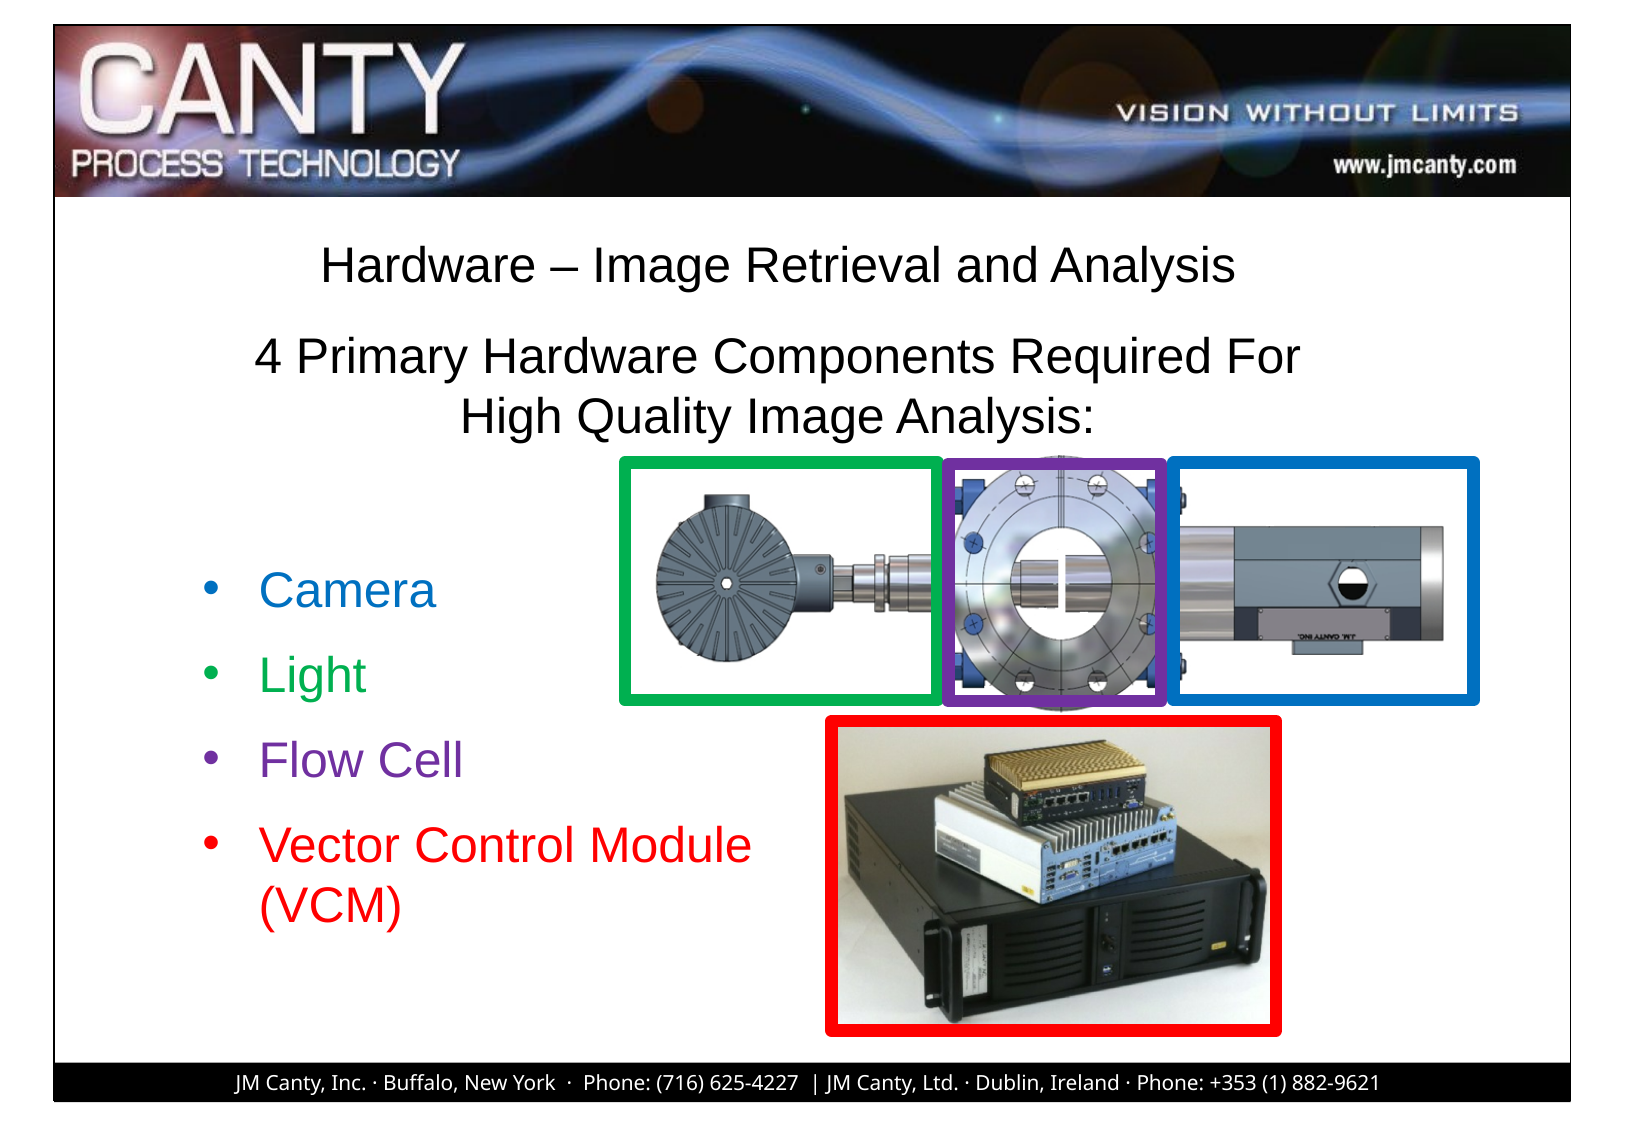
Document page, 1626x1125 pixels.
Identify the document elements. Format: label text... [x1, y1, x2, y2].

text_box Camera Light Flow Cell Vector Control Module (VCM) [187, 549, 825, 940]
text_box [54, 205, 1571, 1100]
text_box 4 Primary Hardware Components Required For High Quality Image Analysis: [184, 316, 1372, 452]
text_box Hardware – Image Retrieval and Analysis [87, 224, 1469, 300]
picture [53, 24, 1571, 197]
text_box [624, 446, 1474, 726]
picture [837, 727, 1270, 1025]
